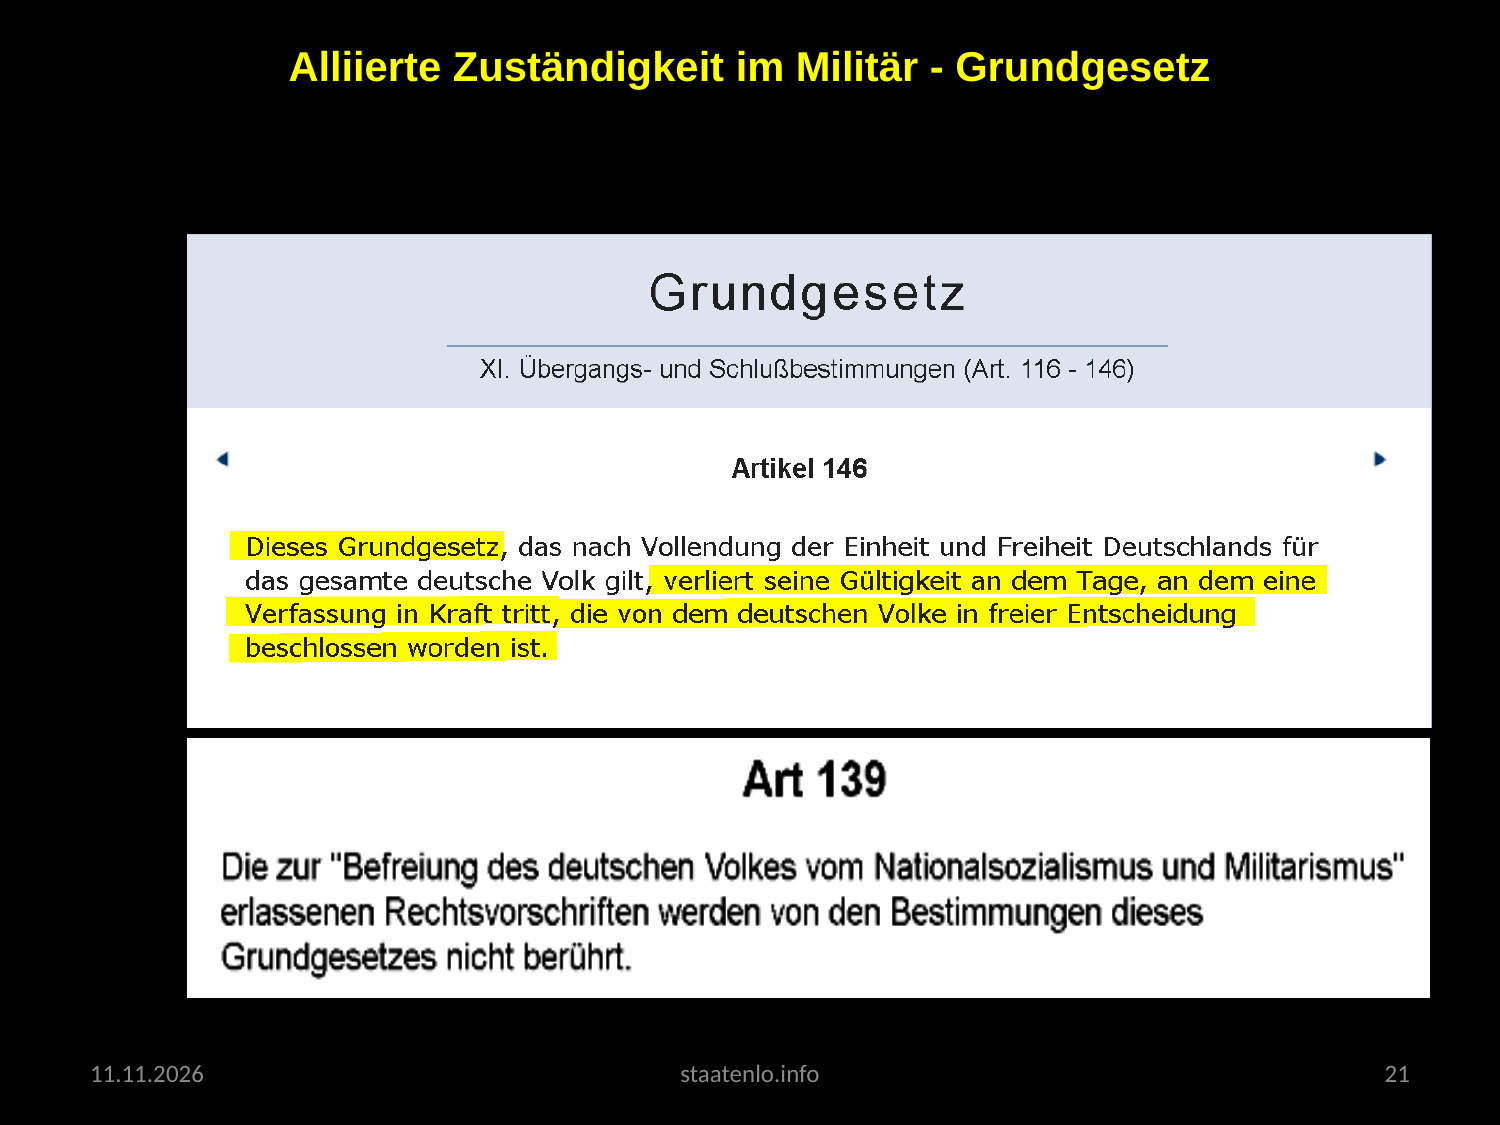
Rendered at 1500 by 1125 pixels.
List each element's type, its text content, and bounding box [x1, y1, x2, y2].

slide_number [75, 1042, 425, 1103]
slide_number 21 [1074, 1042, 1425, 1103]
footer staatenlo.info [512, 1042, 988, 1103]
picture [187, 738, 1430, 998]
picture [187, 234, 1432, 728]
title Alliierte Zuständigkeit im Militär - Grundgesetz [0, 0, 1500, 129]
